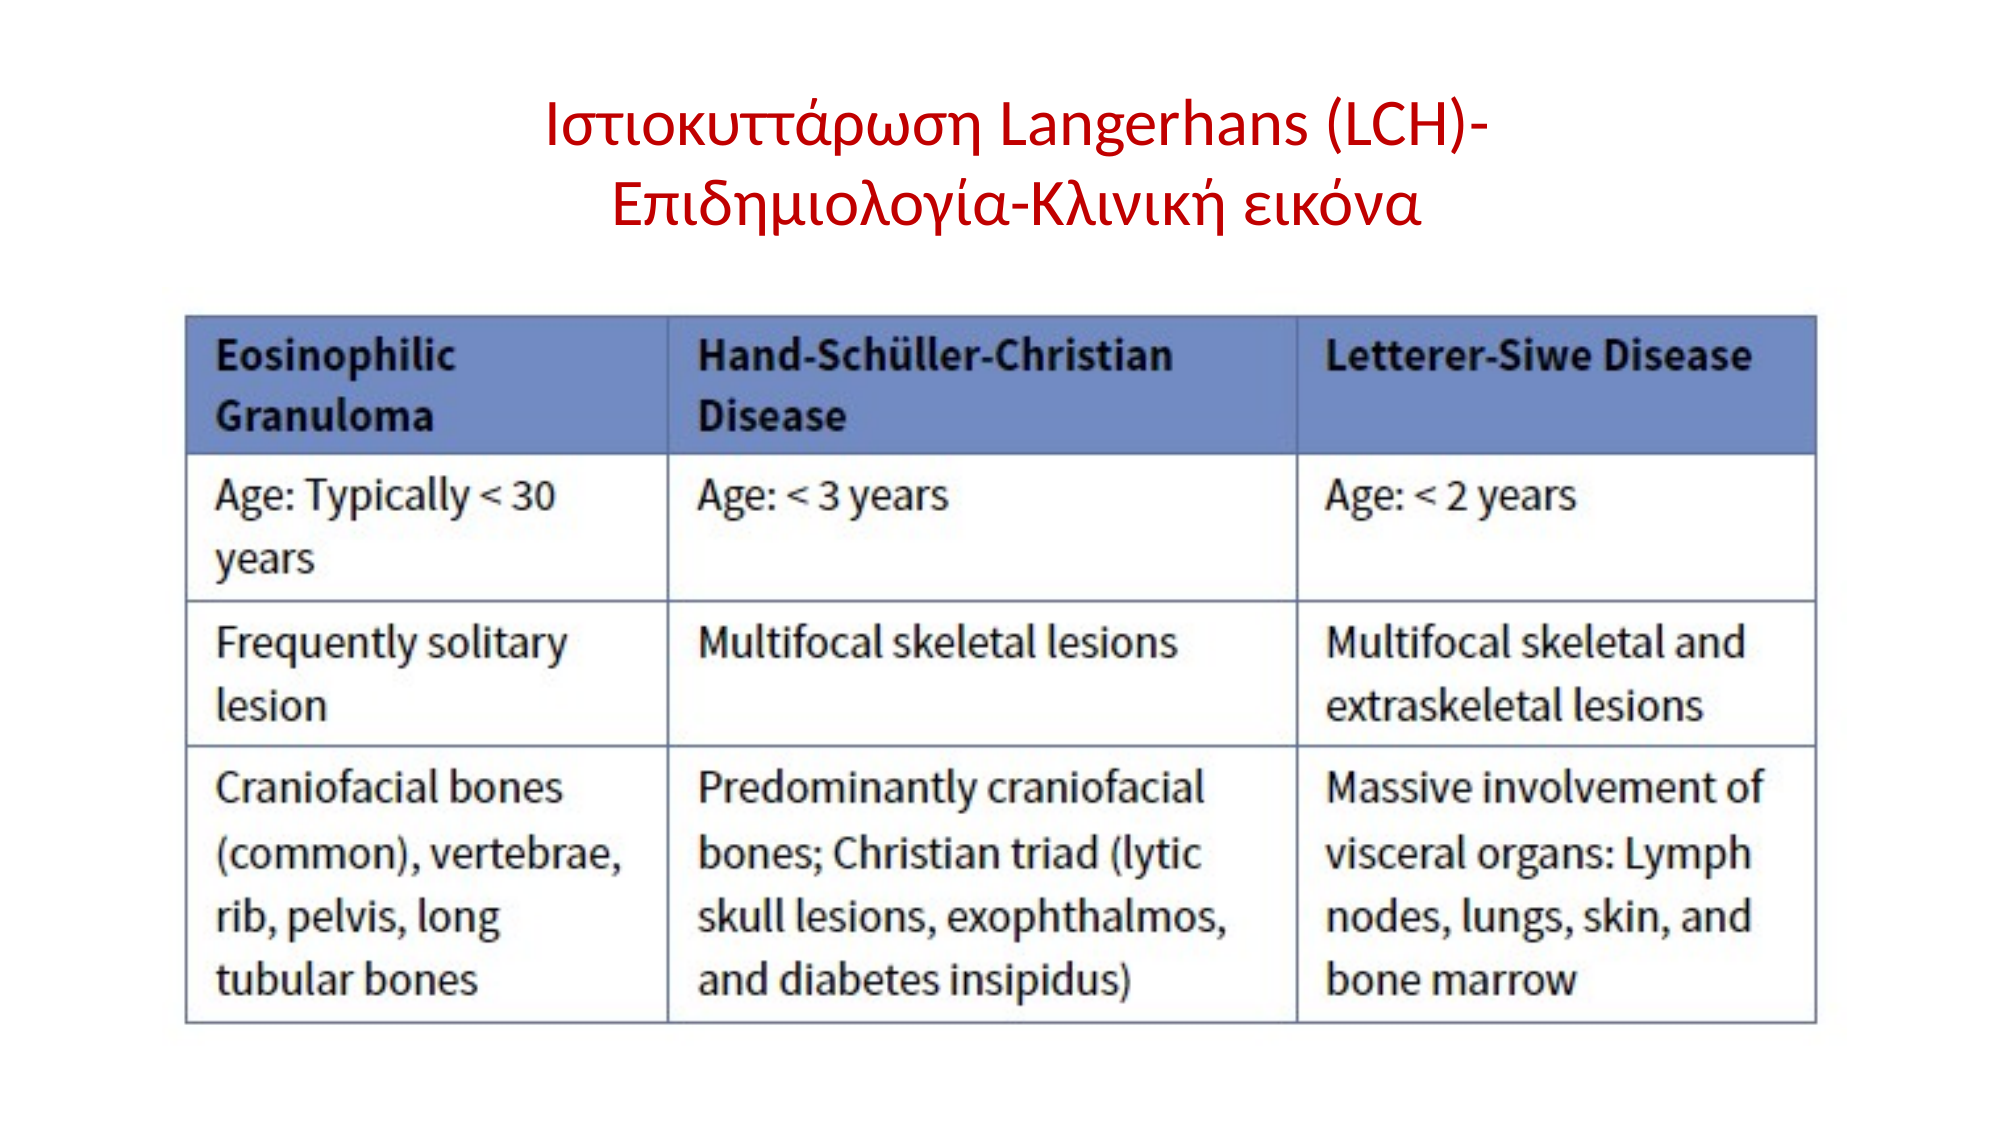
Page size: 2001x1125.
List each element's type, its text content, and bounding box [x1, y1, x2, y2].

picture [162, 287, 1847, 1067]
text_box [68, 16, 1966, 526]
text_box Ιστιοκυττάρωση Langerhans (LCH)- Επιδημιολογία-Κλινική εικόνα [367, 71, 1667, 287]
